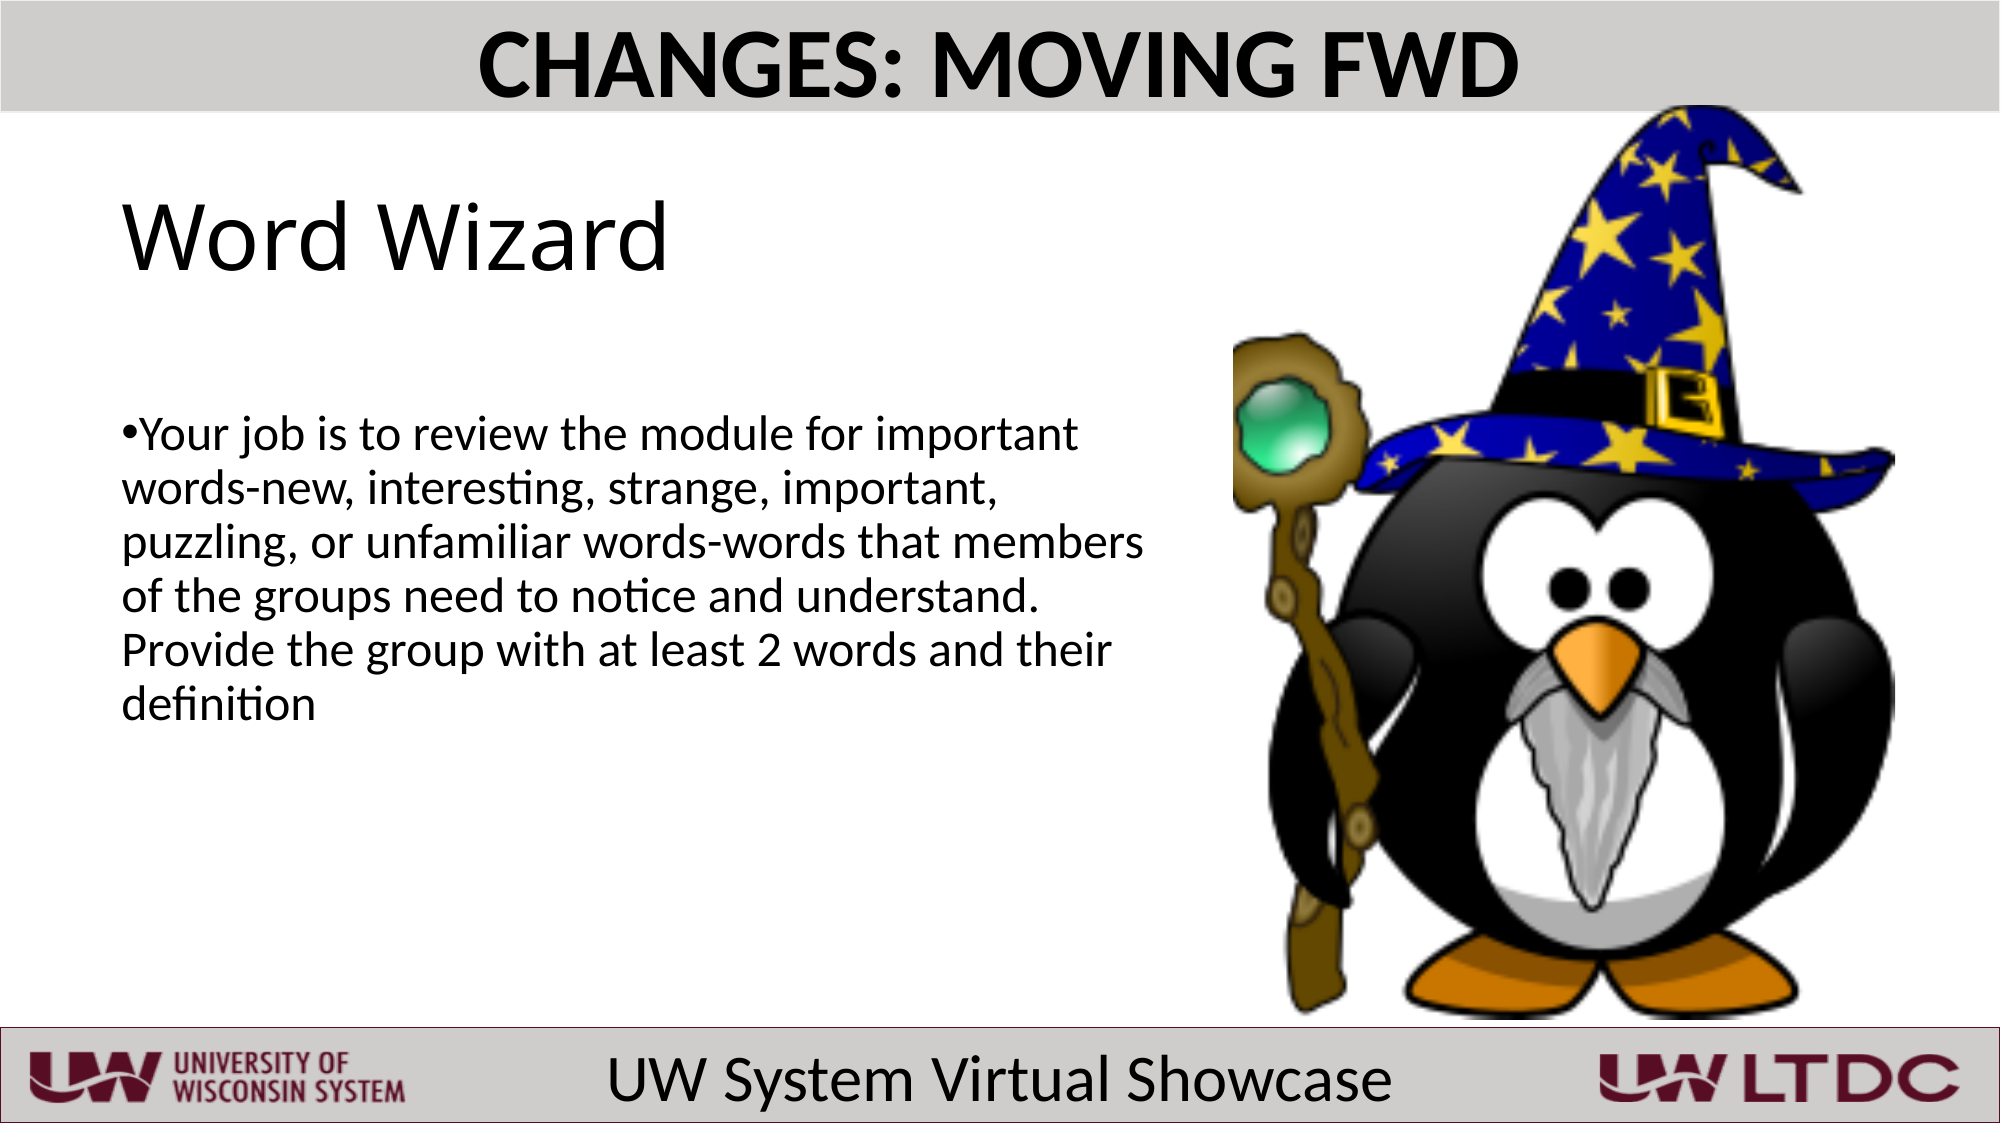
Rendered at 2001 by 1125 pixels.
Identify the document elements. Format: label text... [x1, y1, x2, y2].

picture [1233, 104, 1896, 1020]
list Your job is to review the module for important words-new, interesting, strange, important, puzzling, or unfamiliar words-words that members of the groups need to notice and understand. Provide the group with at least 2 words and their definition [106, 399, 1187, 1021]
title Word Wizard [106, 103, 1187, 379]
picture [17, 1043, 422, 1112]
picture [1579, 1043, 1983, 1112]
